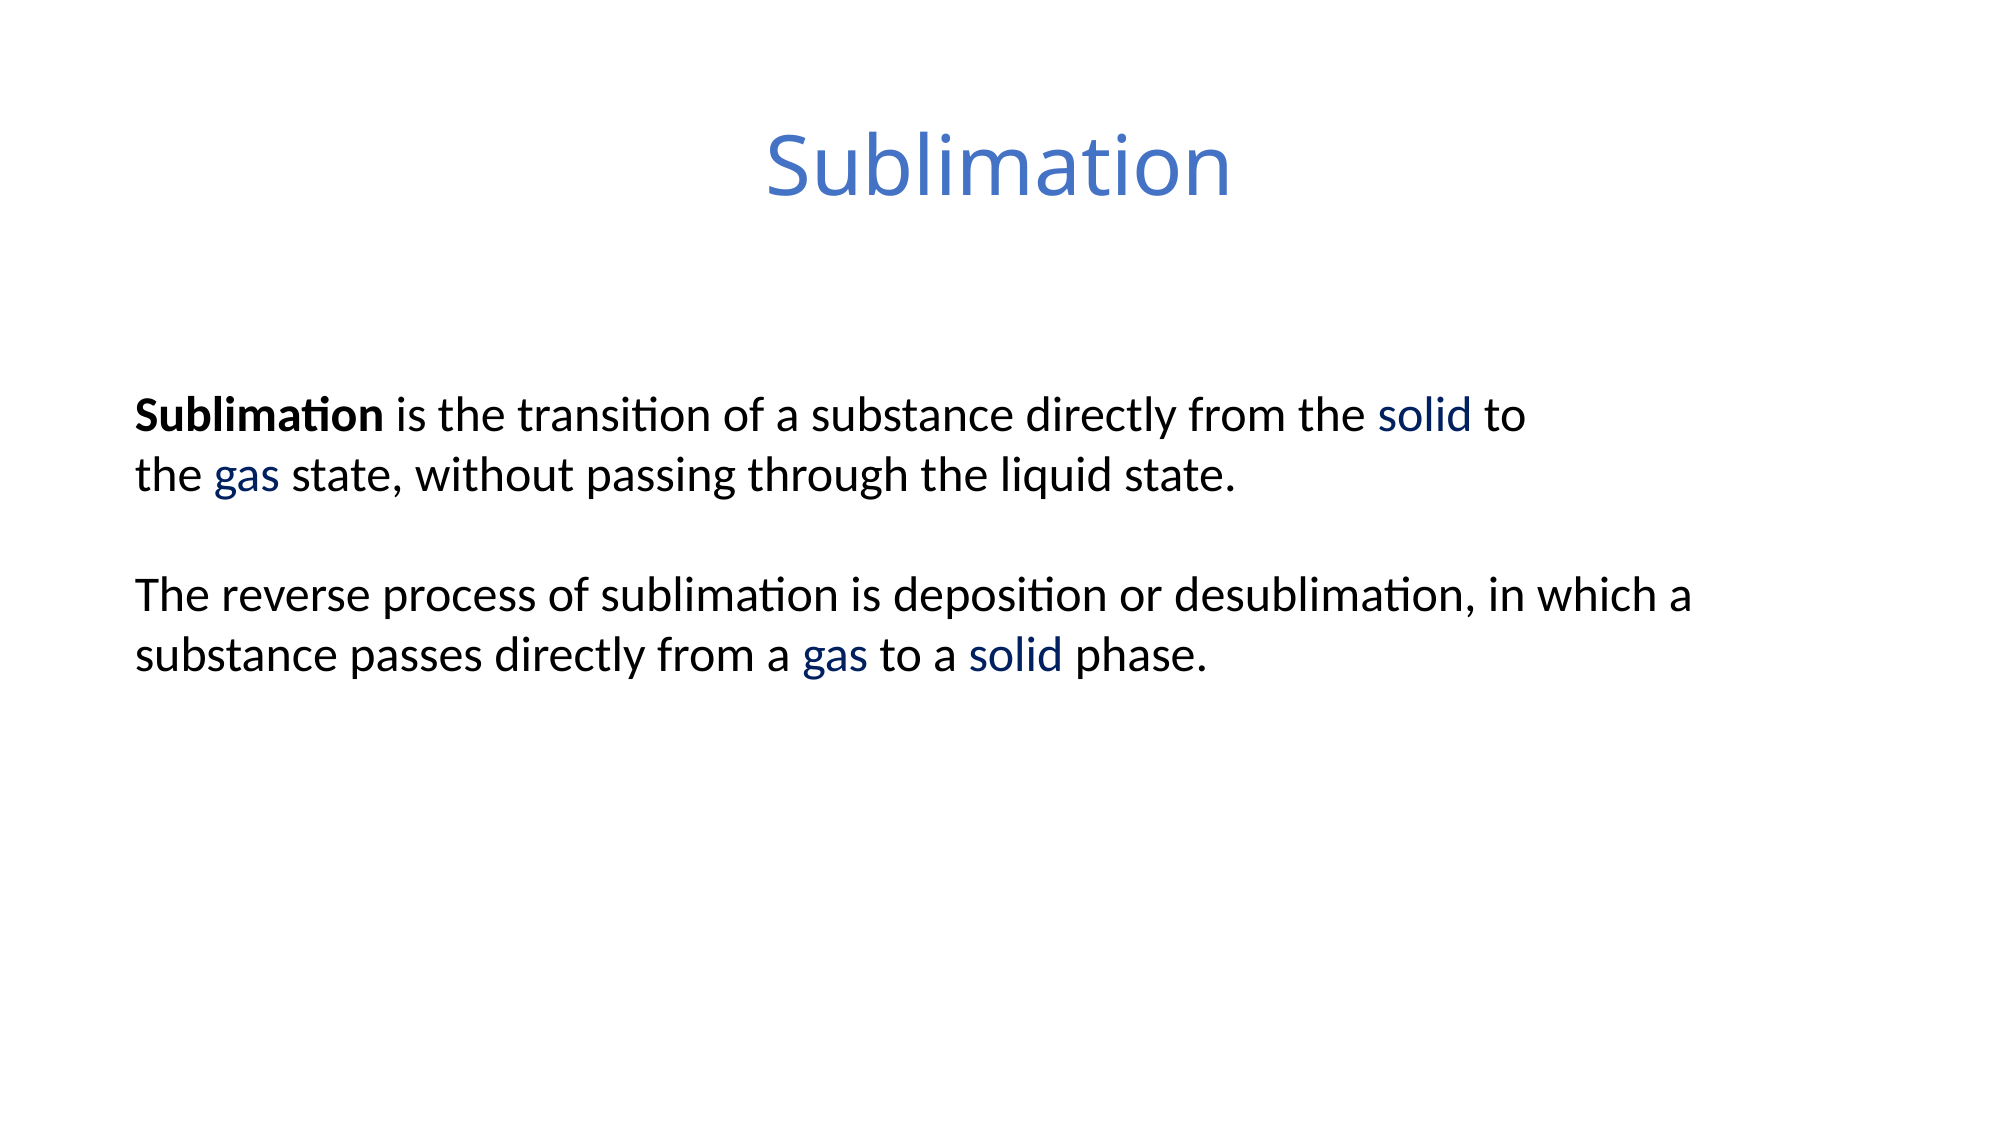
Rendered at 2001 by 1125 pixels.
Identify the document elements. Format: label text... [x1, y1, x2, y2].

title Sublimation [137, 59, 1863, 278]
text_box Sublimation is the transition of a substance directly from the solid to the gas state, without passing through the liquid state. The reverse process of sublimation is deposition or desublimation, in which a substance passes directly from a gas to a solid phase. [119, 373, 1725, 689]
